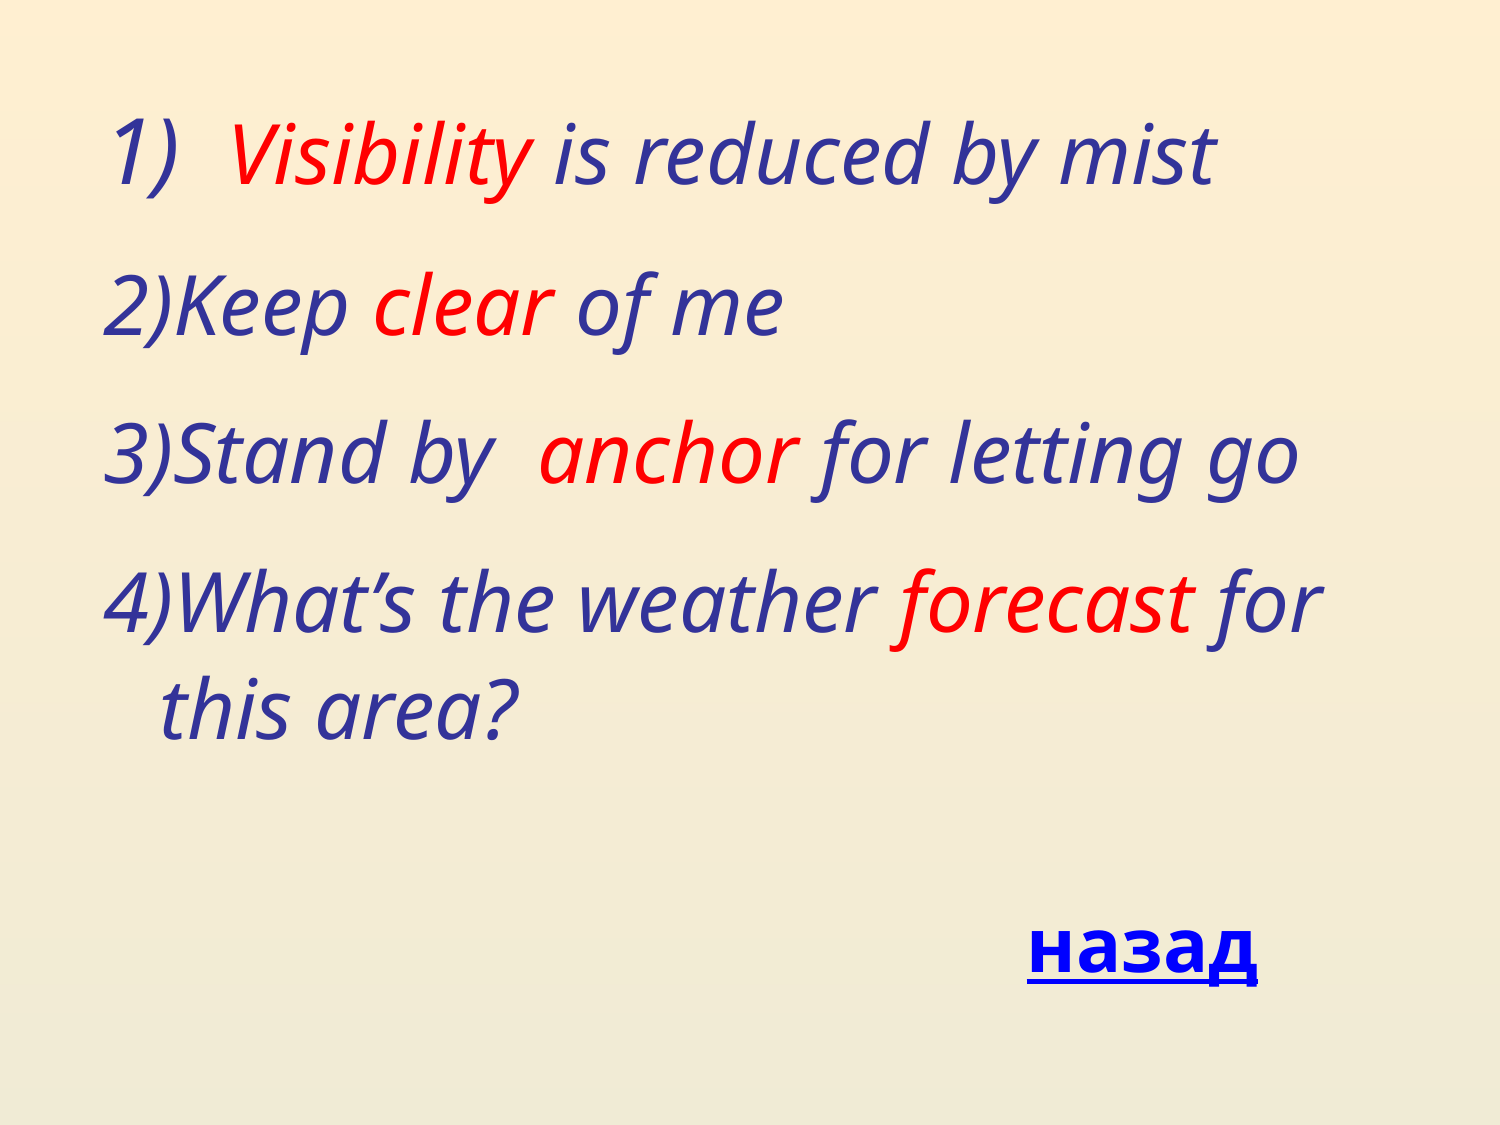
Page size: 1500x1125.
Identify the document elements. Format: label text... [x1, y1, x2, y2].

text_box Visibility is reduced by mist Keep clear of me Stand by anchor for letting go What’s the weather forecast for this area? [88, 78, 1459, 764]
text_box назад [832, 890, 1454, 1008]
